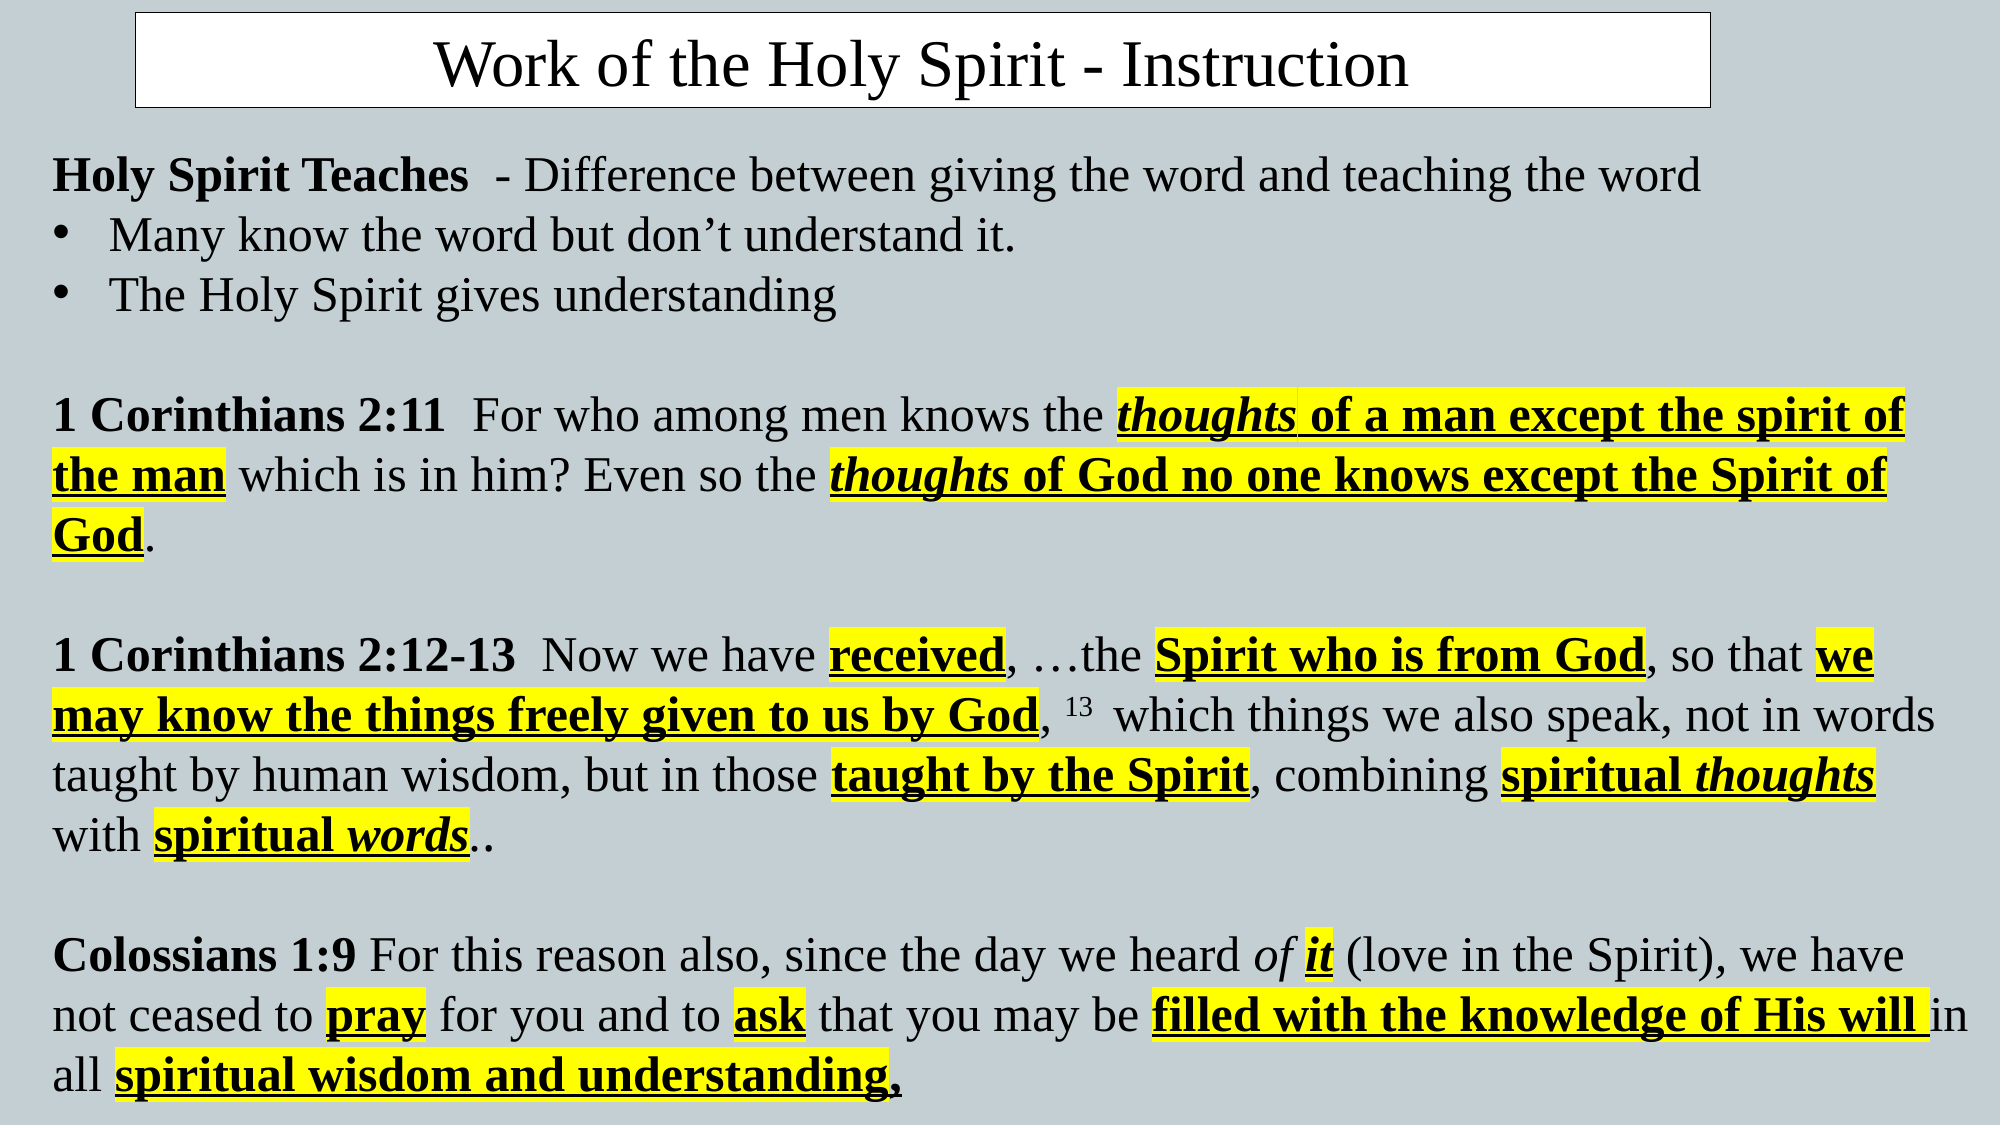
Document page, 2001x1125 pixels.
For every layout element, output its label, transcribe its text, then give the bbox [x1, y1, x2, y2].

text_box Work of the Holy Spirit - Instruction [135, 12, 1711, 108]
text_box Holy Spirit Teaches - Difference between giving the word and teaching the word Many know the word but don’t understand it. The Holy Spirit gives understanding 1 Corinthians 2:11 For who among men knows the thoughts of a man except the spirit of the man which is in him? Even so the thoughts of God no one knows except the Spirit of God. 1 Corinthians 2:12-13 Now we have received, …the Spirit who is from God, so that we may know the things freely given to us by God, 13 which things we also speak, not in words taught by human wisdom, but in those taught by the Spirit, combining spiritual thoughts with spiritual words.. Colossians 1:9 For this reason also, since the day we heard of it (love in the Spirit), we have not ceased to pray for you and to ask that you may be filled with the knowledge of His will in all spiritual wisdom and understanding, [37, 133, 1988, 1109]
